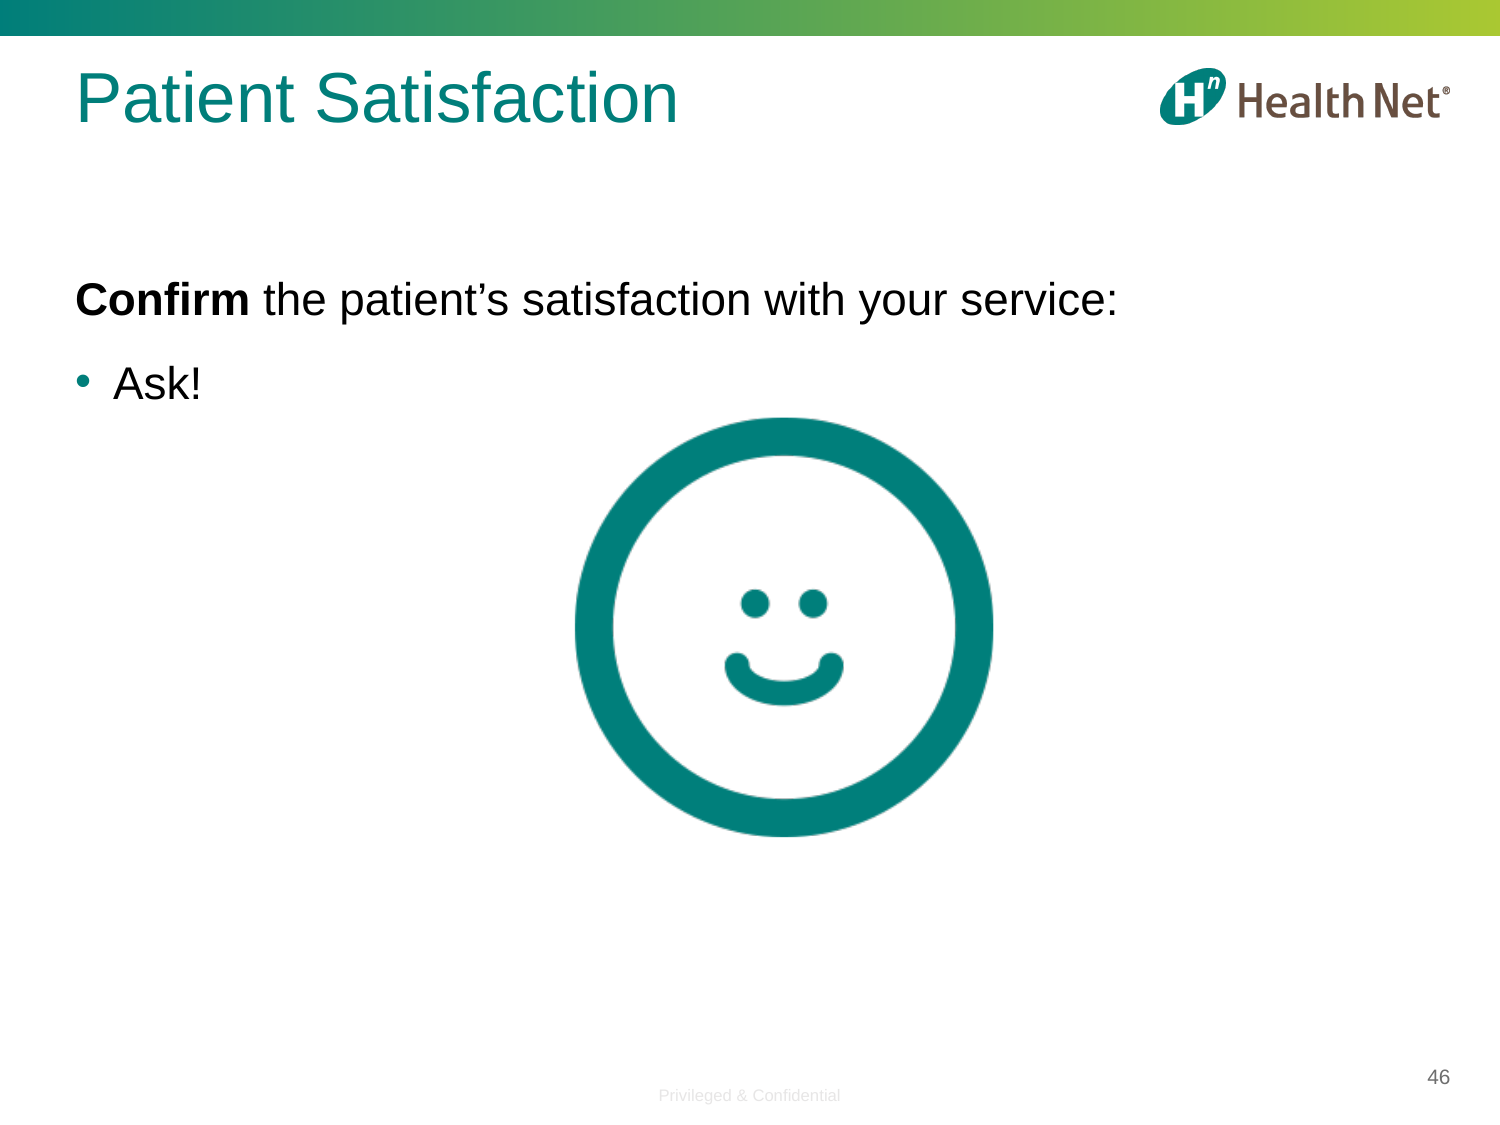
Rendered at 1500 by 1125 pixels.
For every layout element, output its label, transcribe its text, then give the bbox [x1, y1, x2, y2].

picture [475, 411, 1104, 846]
picture [1160, 68, 1450, 125]
title Patient Satisfaction [75, 56, 1125, 222]
slide_number 46 [1299, 1050, 1451, 1089]
list Confirm the patient’s satisfaction with your service: Ask! [75, 262, 1457, 1024]
